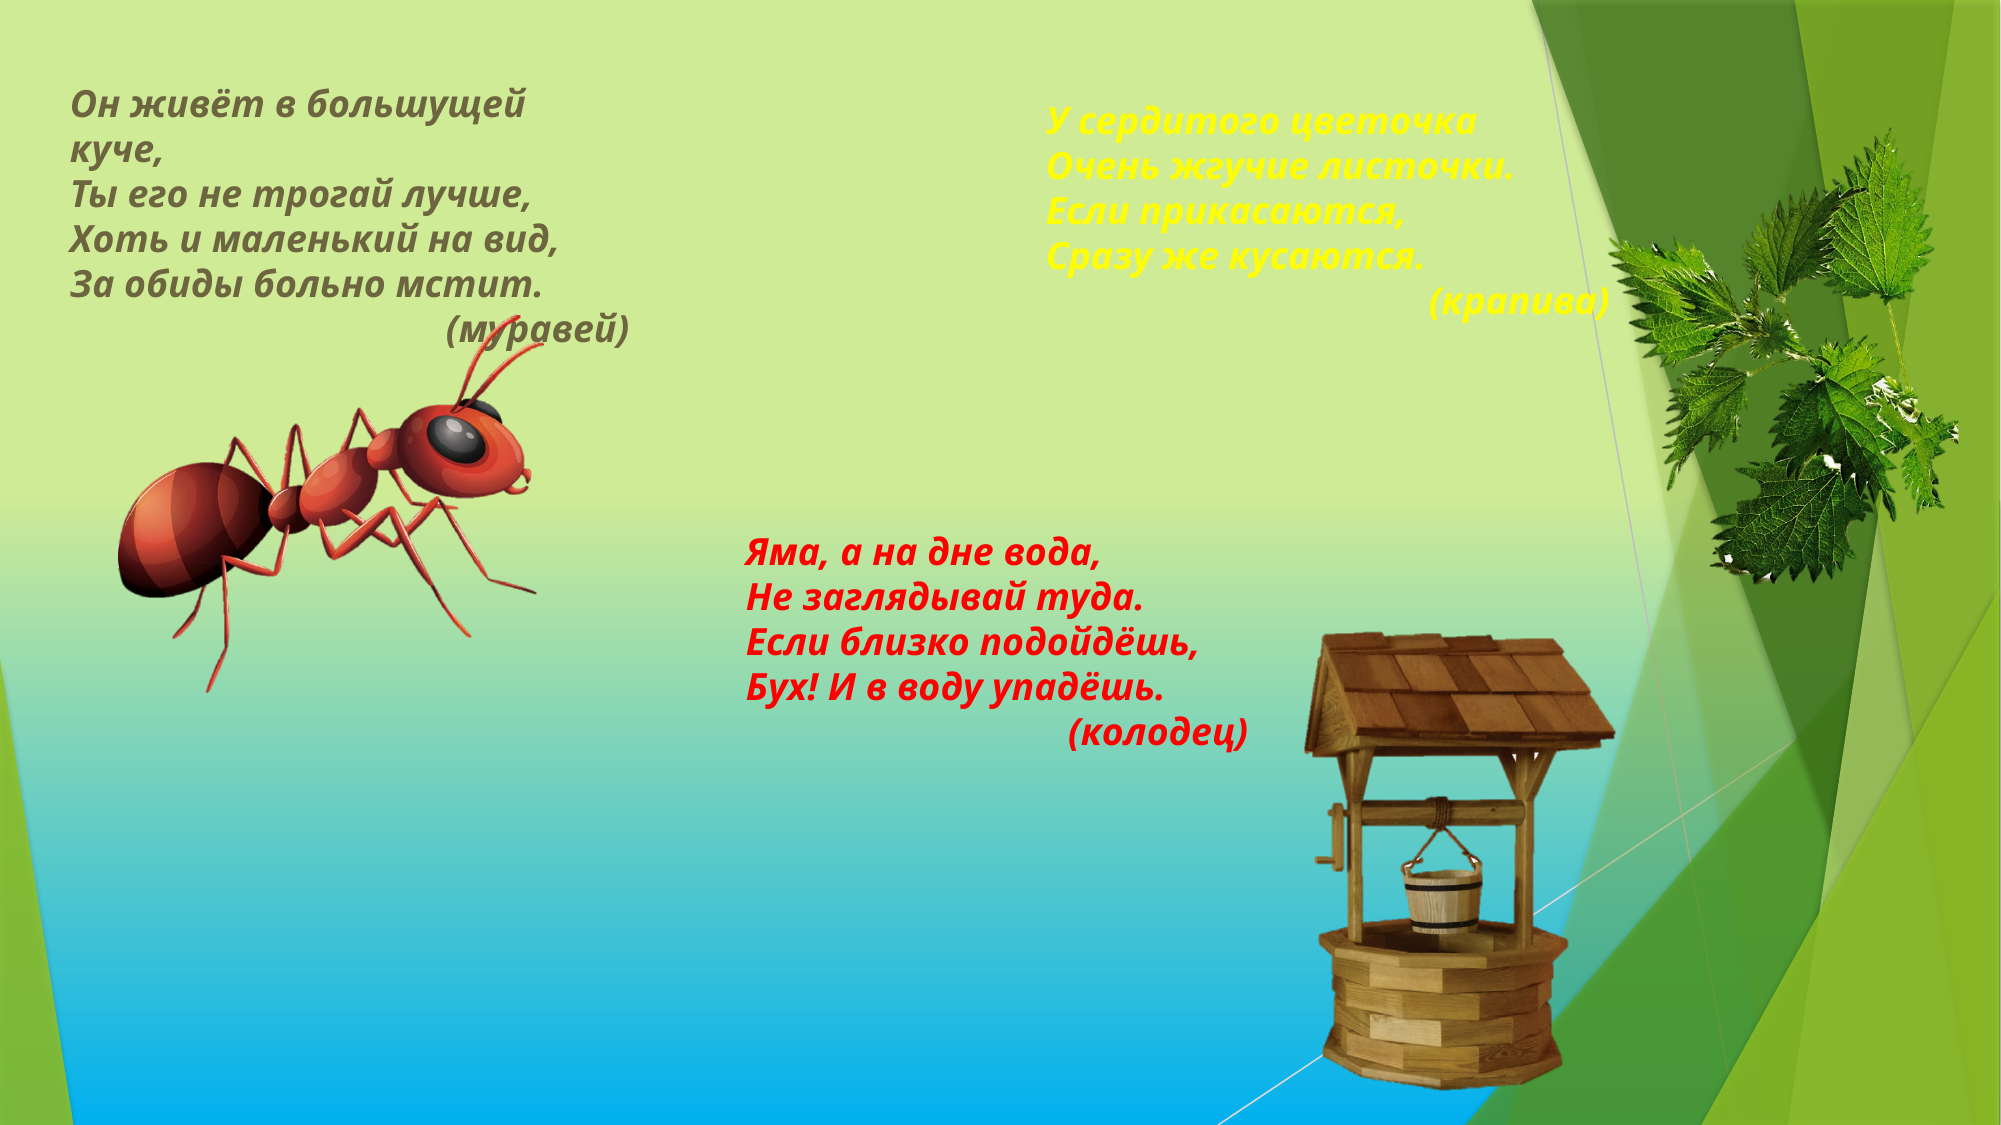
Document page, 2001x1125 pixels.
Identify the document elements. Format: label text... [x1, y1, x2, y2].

picture [1145, 616, 1760, 1107]
text_box Яма, а на дне вода, Не заглядывай туда. Если близко подойдёшь, Бух! И в воду упадёшь. (колодец) [730, 520, 1264, 806]
text_box Он живёт в большущей куче, Ты его не трогай лучше, Хоть и маленький на вид, За обиды больно мстит. (муравей) [55, 72, 645, 358]
picture [1516, 126, 2000, 587]
text_box У сердитого цветочка Очень жгучие листочки. Если прикасаются, Сразу же кусаются. (крапива) [1031, 89, 1625, 330]
picture [118, 314, 544, 694]
